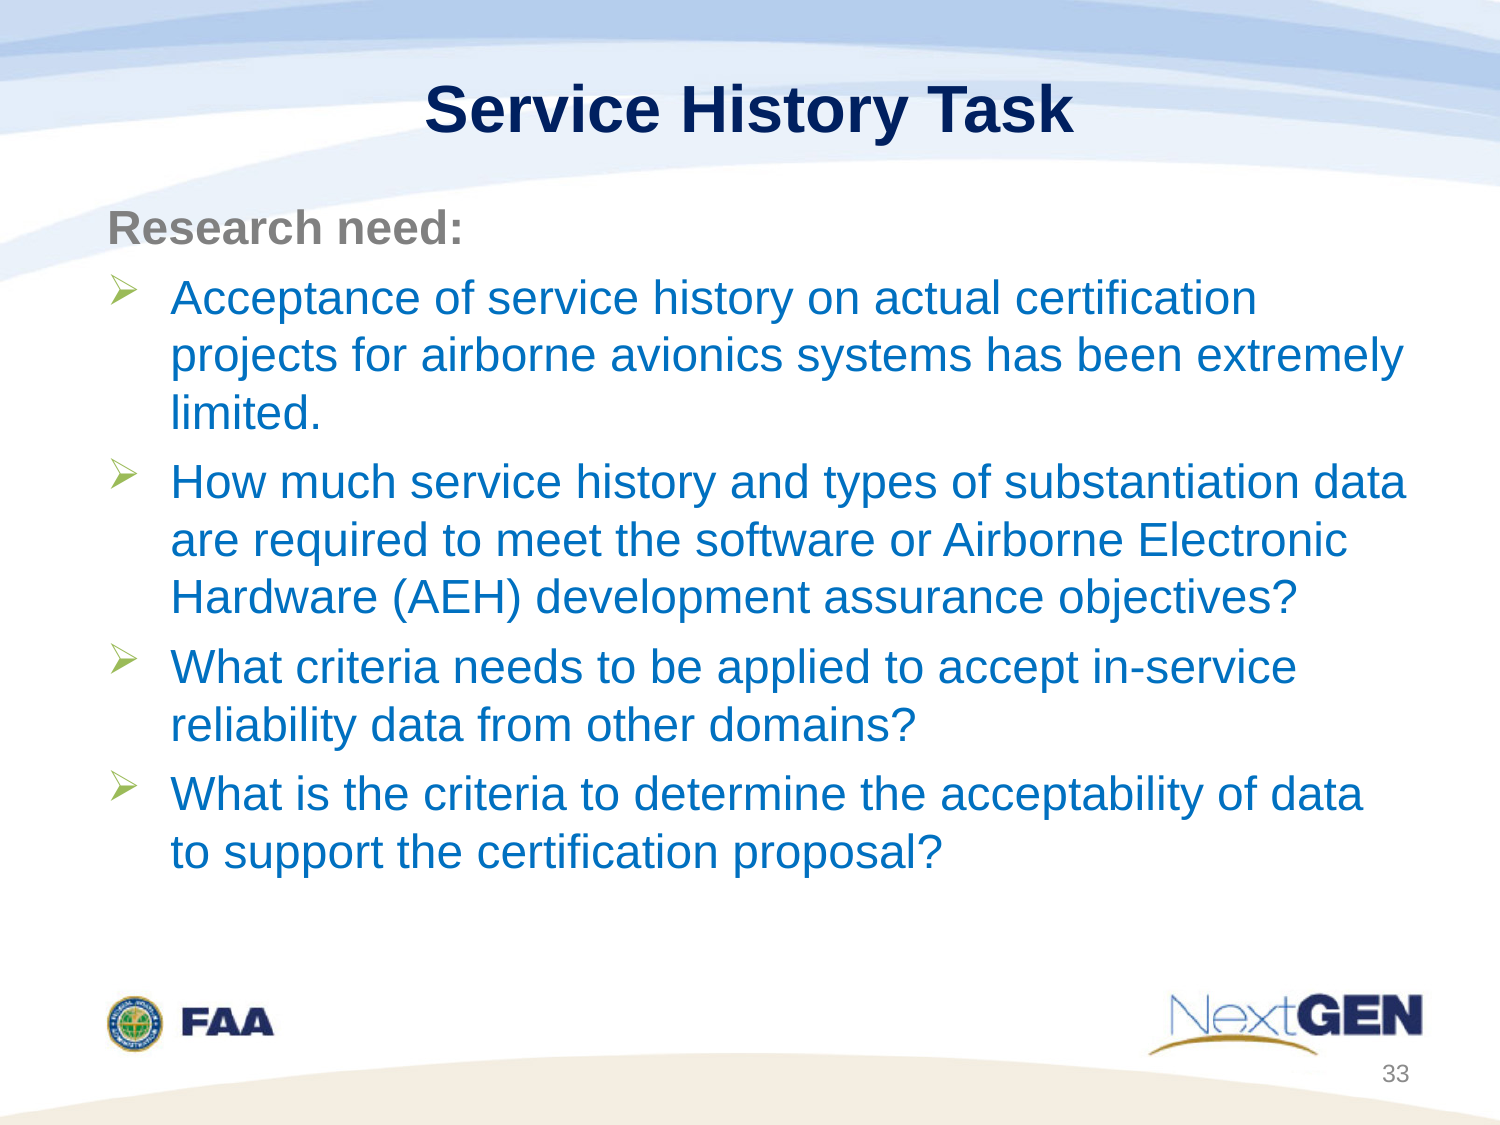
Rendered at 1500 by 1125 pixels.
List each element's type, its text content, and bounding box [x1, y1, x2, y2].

list Research need: Acceptance of service history on actual certification projects for airborne avionics systems has been extremely limited. How much service history and types of substantiation data are required to meet the software or Airborne Electronic Hardware (AEH) development assurance objectives? What criteria needs to be applied to accept in-service reliability data from other domains? What is the criteria to determine the acceptability of data to support the certification proposal? [92, 189, 1427, 932]
slide_number 33 [1074, 1042, 1425, 1103]
title Service History Task [75, 12, 1425, 200]
picture [0, 0, 1500, 1125]
